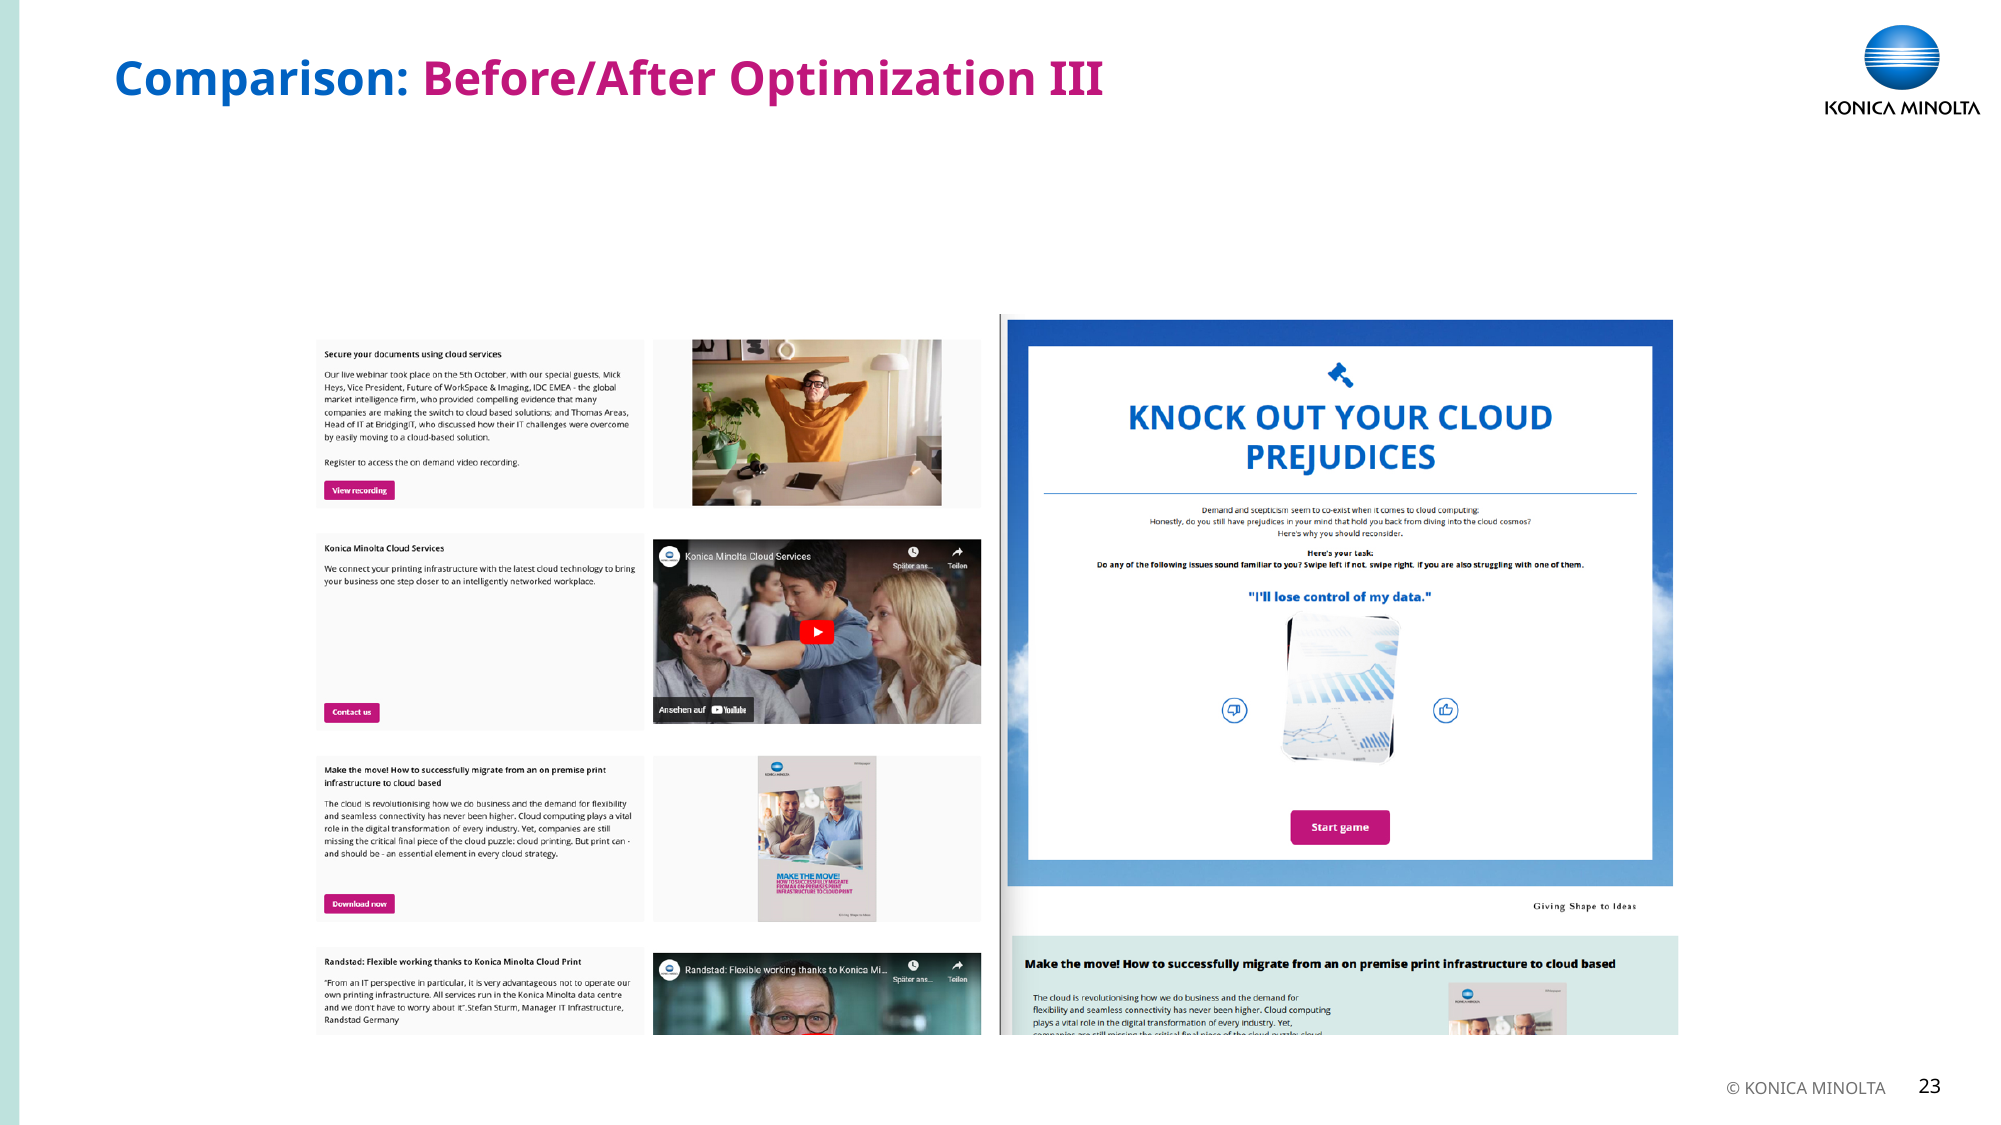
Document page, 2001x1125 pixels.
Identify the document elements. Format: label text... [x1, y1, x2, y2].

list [312, 314, 1687, 1035]
title Comparison: Before/After Optimization III [114, 54, 1705, 108]
slide_number 23 [1885, 1076, 1941, 1101]
footer © KONICA MINOLTA [1118, 1080, 1886, 1101]
picture [1793, 0, 2001, 199]
